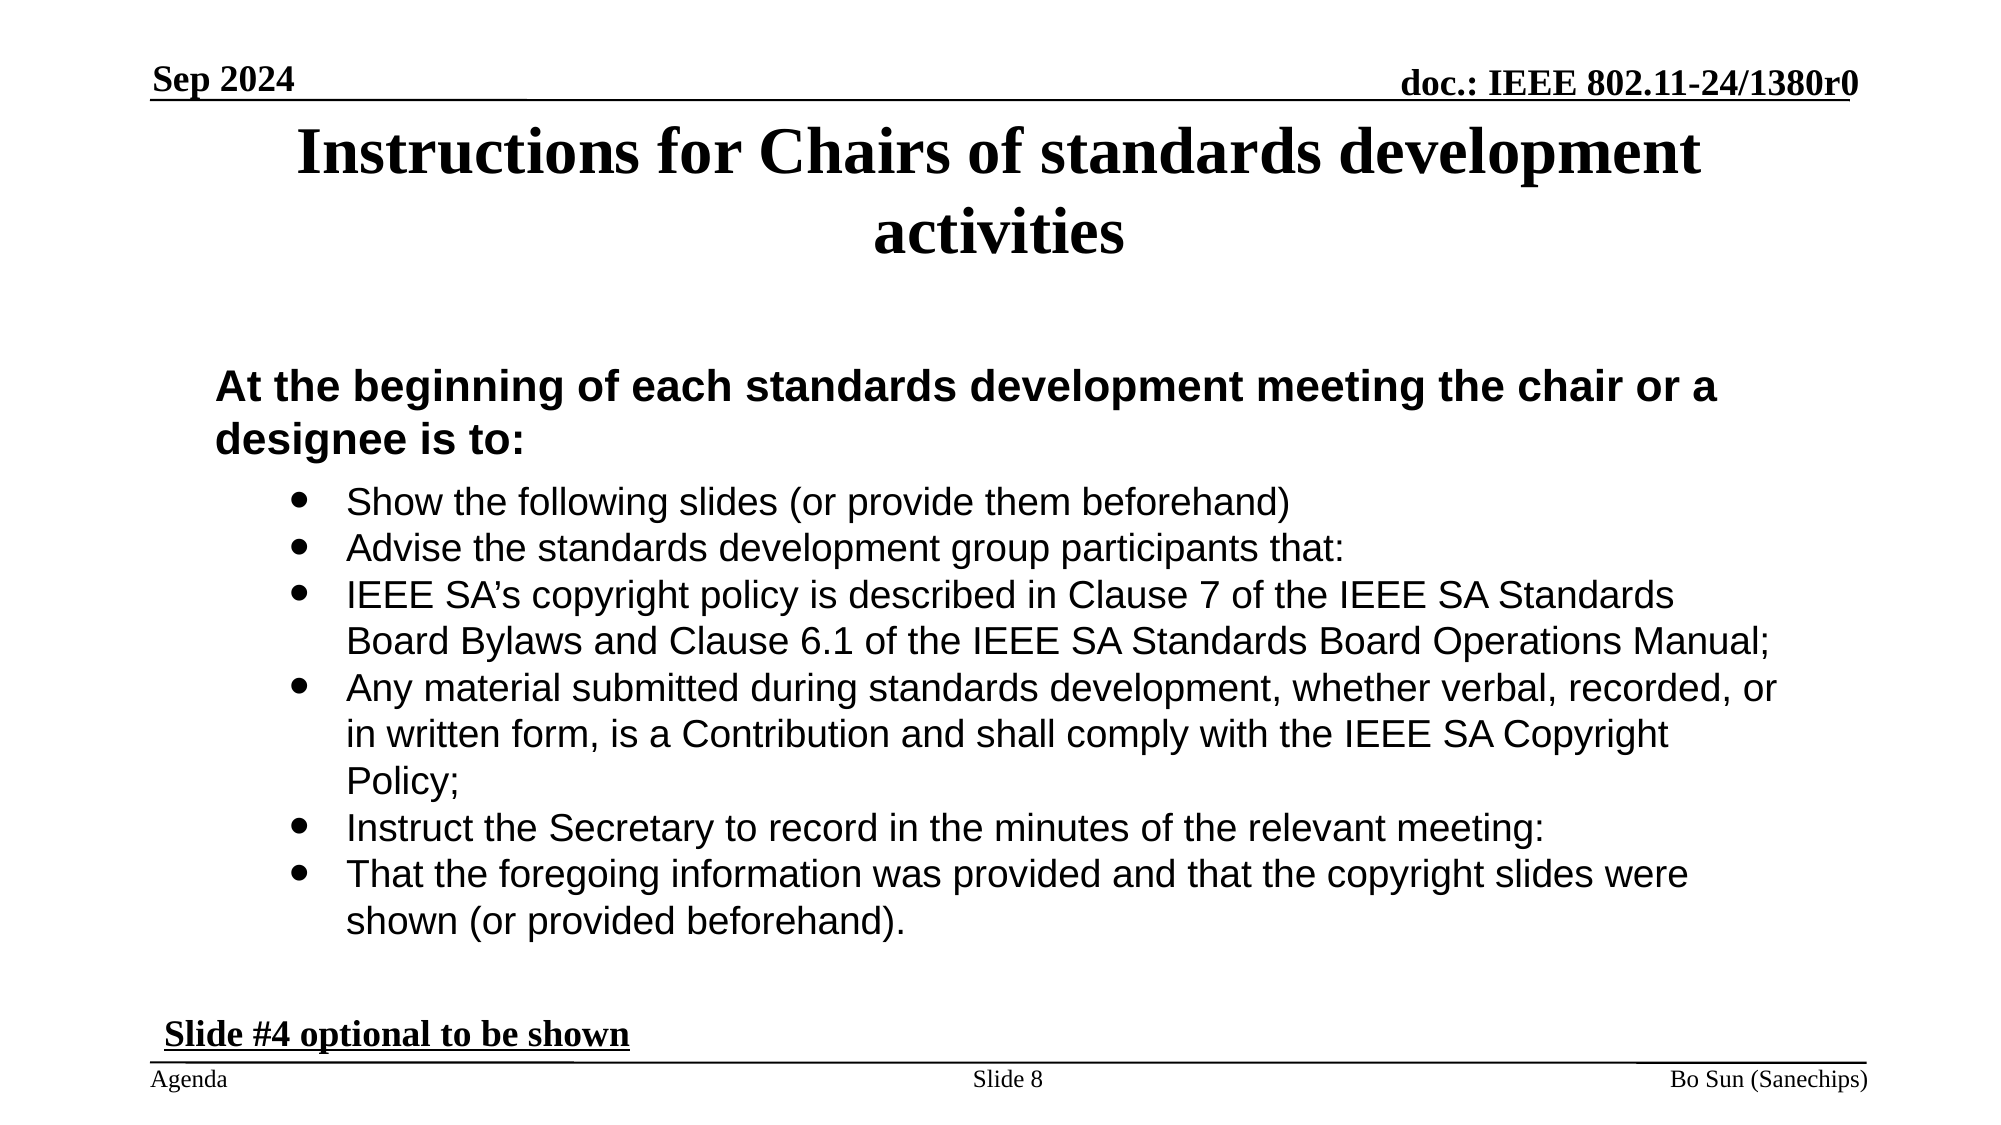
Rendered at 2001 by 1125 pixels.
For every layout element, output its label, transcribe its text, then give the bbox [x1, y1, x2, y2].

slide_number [152, 54, 563, 100]
text_box At the beginning of each standards development meeting the chair or a designee is to: Show the following slides (or provide them beforehand) Advise the standards development group participants that: IEEE SA’s copyright policy is described in Clause 7 of the IEEE SA Standards Board Bylaws and Clause 6.1 of the IEEE SA Standards Board Operations Manual; Any material submitted during standards development, whether verbal, recorded, or in written form, is a Contribution and shall comply with the IEEE SA Copyright Policy; Instruct the Secretary to record in the minutes of the relevant meeting: That the foregoing information was provided and that the copyright slides were shown (or provided beforehand). [200, 349, 1800, 912]
slide_number Slide [949, 1061, 1067, 1123]
text_box Slide #4 optional to be shown [149, 1001, 646, 1062]
footer Bo Sun (Sanechips) [1171, 1061, 1869, 1093]
text_box Instructions for Chairs of standards development activities [187, 99, 1813, 275]
